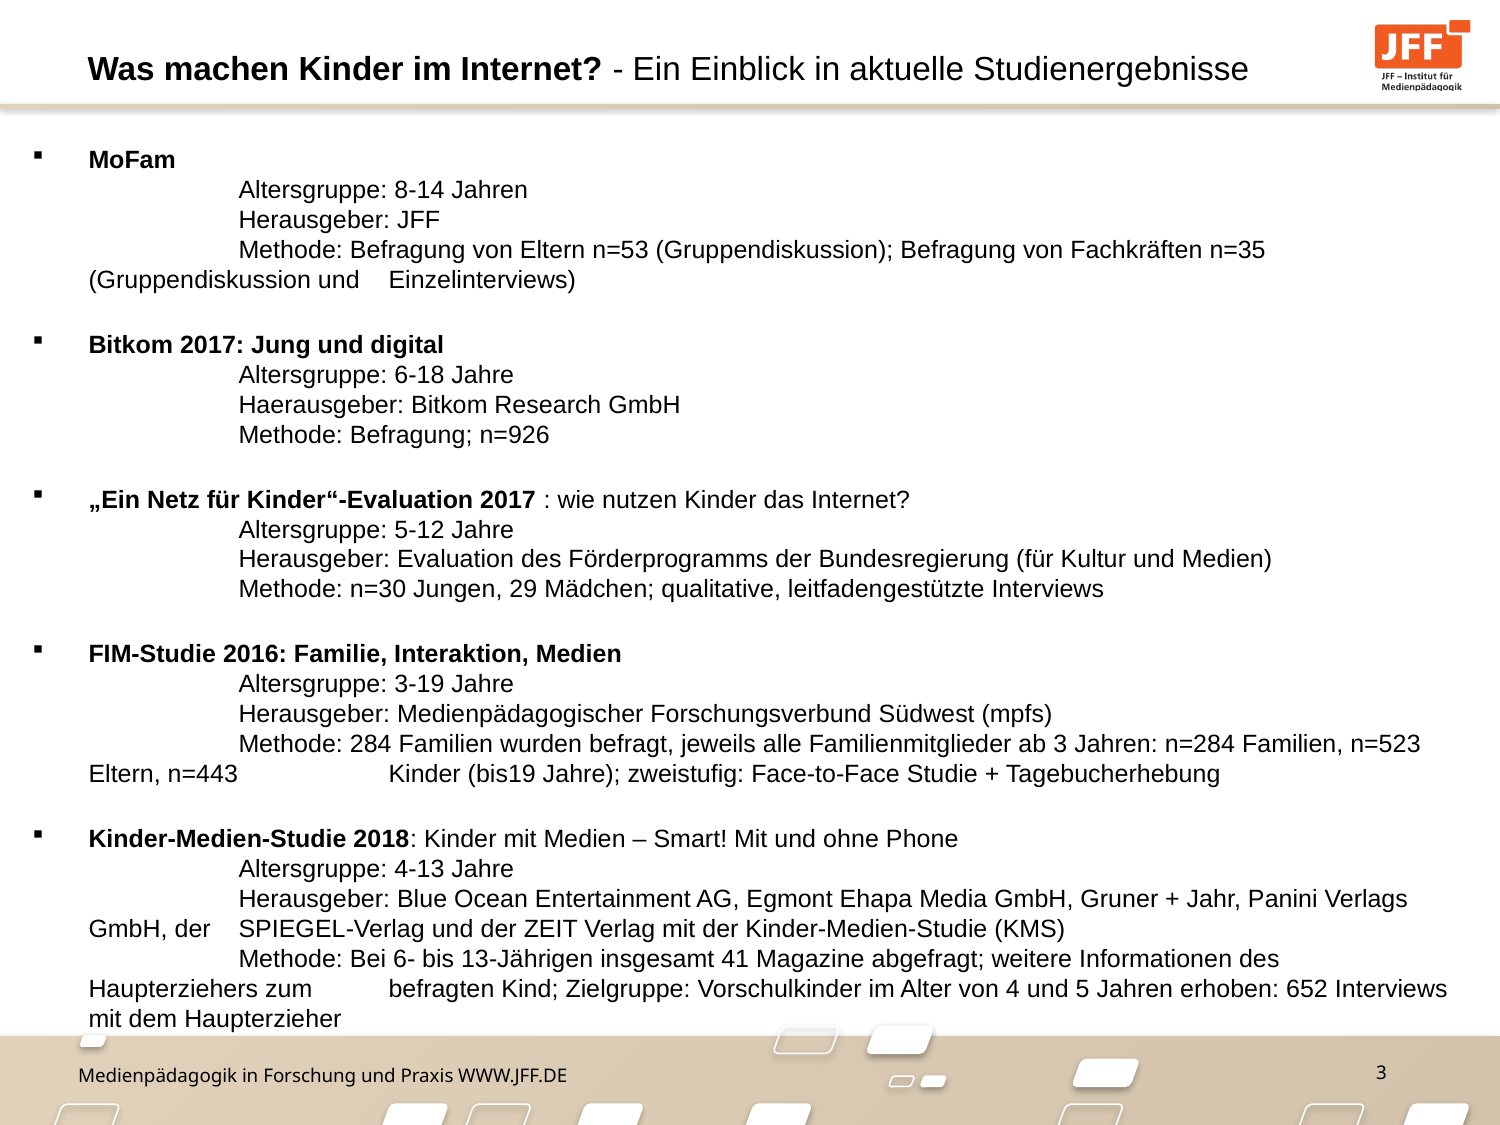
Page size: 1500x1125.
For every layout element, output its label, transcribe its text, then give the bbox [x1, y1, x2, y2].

list MoFam Altersgruppe: 8-14 Jahren Herausgeber: JFF Methode: Befragung von Eltern n=53 (Gruppendiskussion); Befragung von Fachkräften n=35 (Gruppendiskussion und Einzelinterviews) Bitkom 2017: Jung und digital Altersgruppe: 6-18 Jahre Haerausgeber: Bitkom Research GmbH Methode: Befragung; n=926 „Ein Netz für Kinder“-Evaluation 2017 : wie nutzen Kinder das Internet? Altersgruppe: 5-12 Jahre Herausgeber: Evaluation des Förderprogramms der Bundesregierung (für Kultur und Medien) Methode: n=30 Jungen, 29 Mädchen; qualitative, leitfadengestützte Interviews FIM-Studie 2016: Familie, Interaktion, Medien Altersgruppe: 3-19 Jahre Herausgeber: Medienpädagogischer Forschungsverbund Südwest (mpfs) Methode: 284 Familien wurden befragt, jeweils alle Familienmitglieder ab 3 Jahren: n=284 Familien, n=523 Eltern, n=443 Kinder (bis19 Jahre); zweistufig: Face-to-Face Studie + Tagebucherhebung Kinder-Medien-Studie 2018: Kinder mit Medien – Smart! Mit und ohne Phone Altersgruppe: 4-13 Jahre Herausgeber: Blue Ocean Entertainment AG, Egmont Ehapa Media GmbH, Gruner + Jahr, Panini Verlags GmbH, der SPIEGEL-Verlag und der ZEIT Verlag mit der Kinder-Medien-Studie (KMS) Methode: Bei 6- bis 13-Jährigen insgesamt 41 Magazine abgefragt; weitere Informationen des Haupterziehers zum befragten Kind; Zielgruppe: Vorschulkinder im Alter von 4 und 5 Jahren erhoben: 652 Interviews mit dem Haupterzieher [17, 136, 1471, 1005]
title Was machen Kinder im Internet? - Ein Einblick in aktuelle Studienergebnisse [78, 7, 1334, 89]
